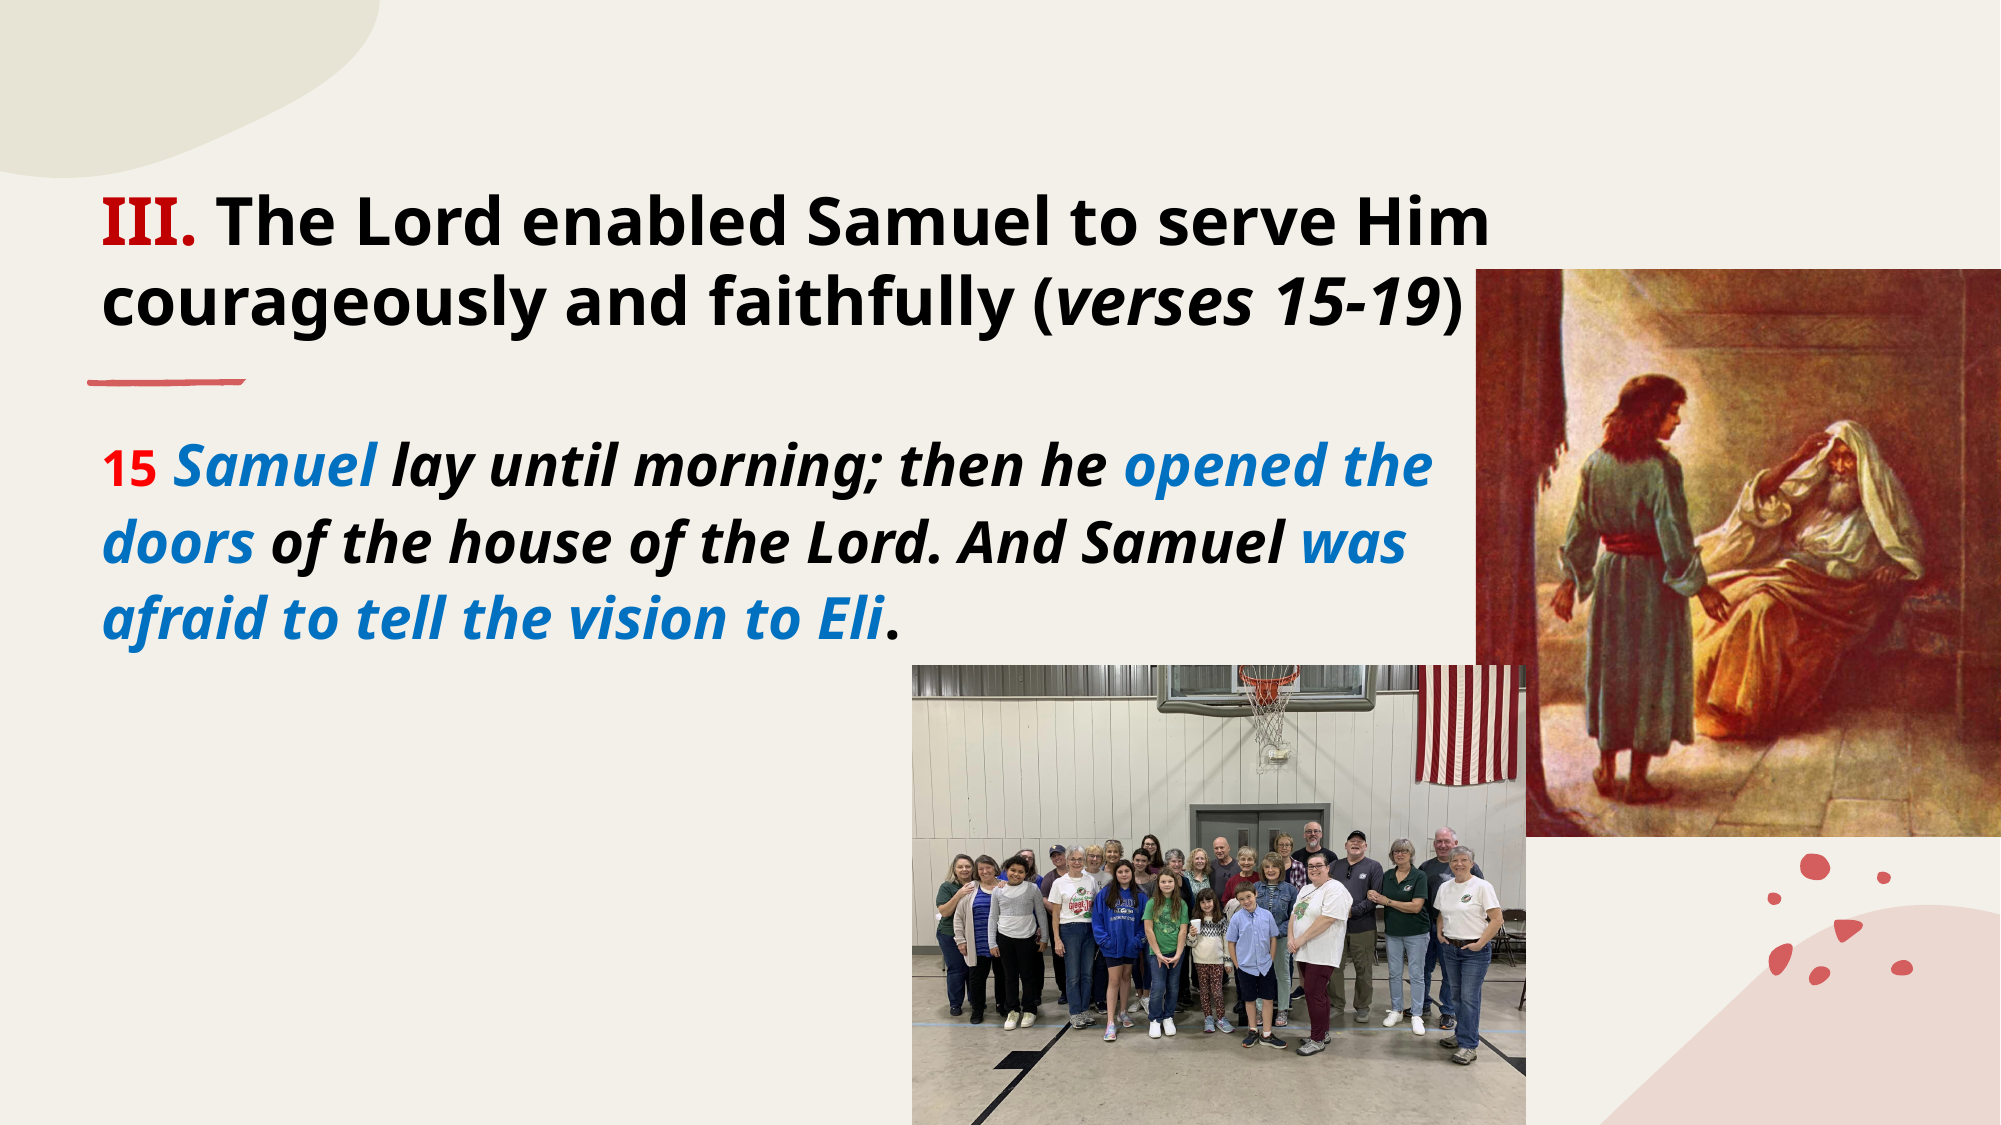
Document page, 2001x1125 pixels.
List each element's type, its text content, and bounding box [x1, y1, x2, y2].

picture [912, 269, 2001, 1125]
list 15 Samuel lay until morning; then he opened the doors of the house of the Lord. And Samuel was afraid to tell the vision to Eli. [86, 413, 1473, 1073]
title III. The Lord enabled Samuel to serve Him courageously and faithfully (verses 15-19) [86, 129, 1740, 347]
